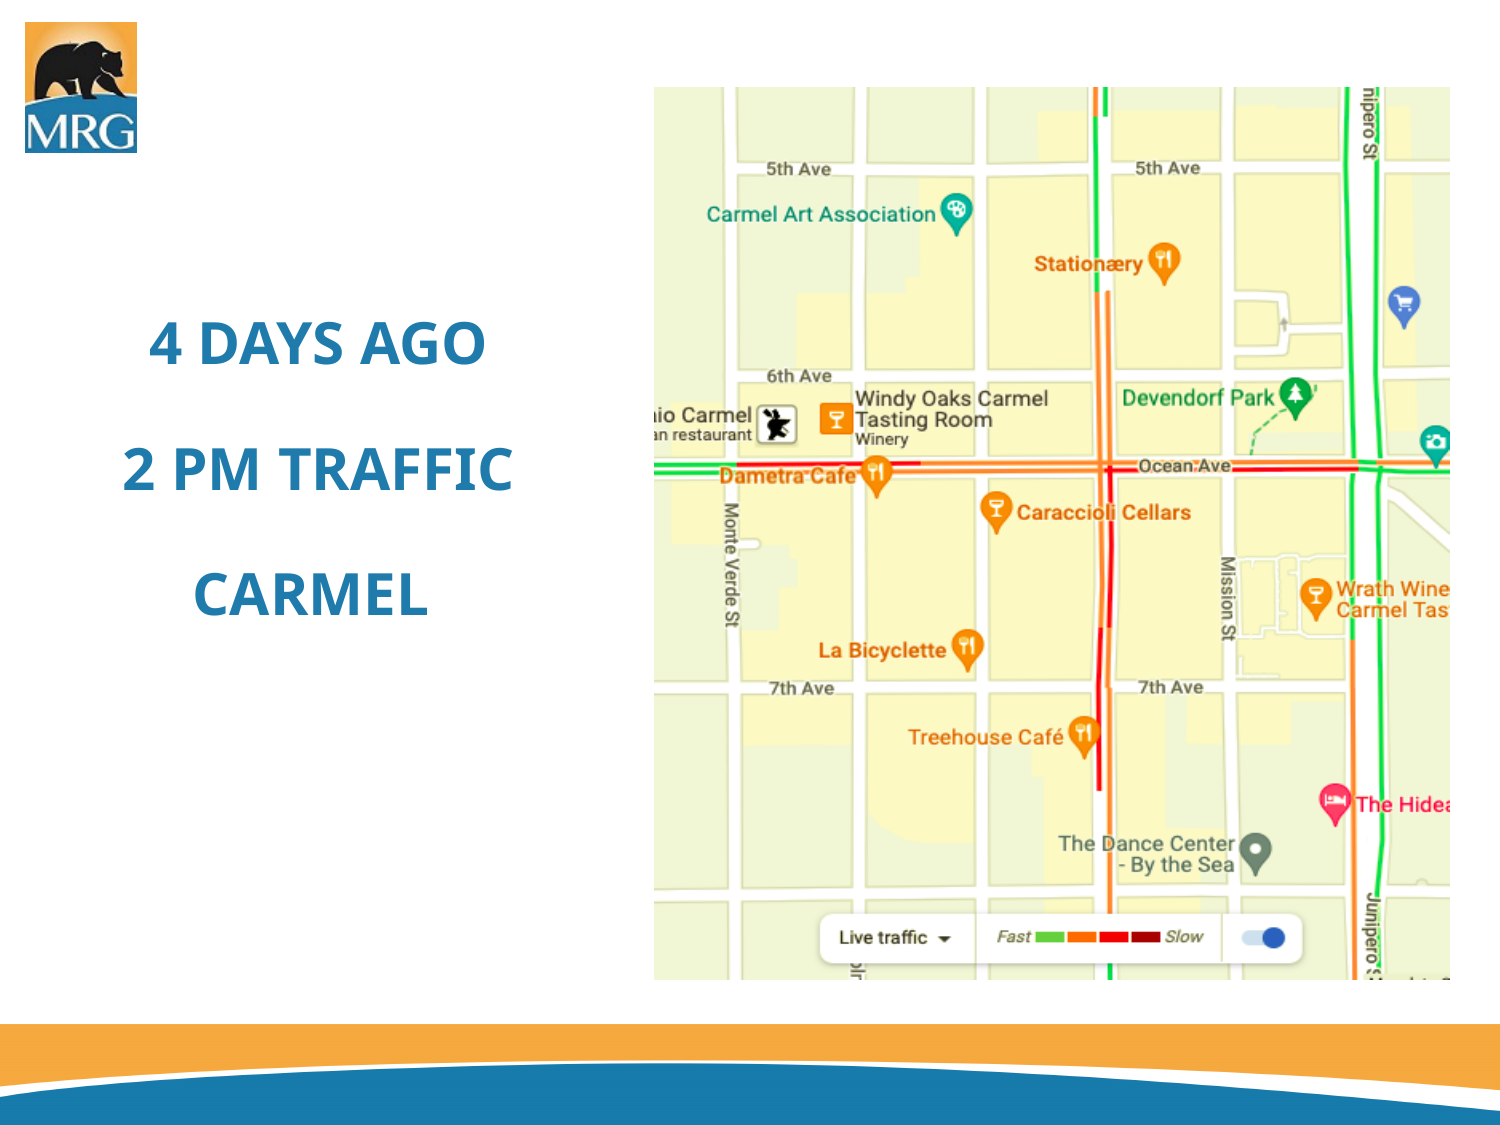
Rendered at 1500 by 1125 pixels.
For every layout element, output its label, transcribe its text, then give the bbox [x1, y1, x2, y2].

title 4 days ago 2 pm traffic Carmel [50, 262, 588, 750]
picture [25, 22, 137, 153]
picture [0, 1024, 1500, 1125]
picture [654, 87, 1450, 980]
